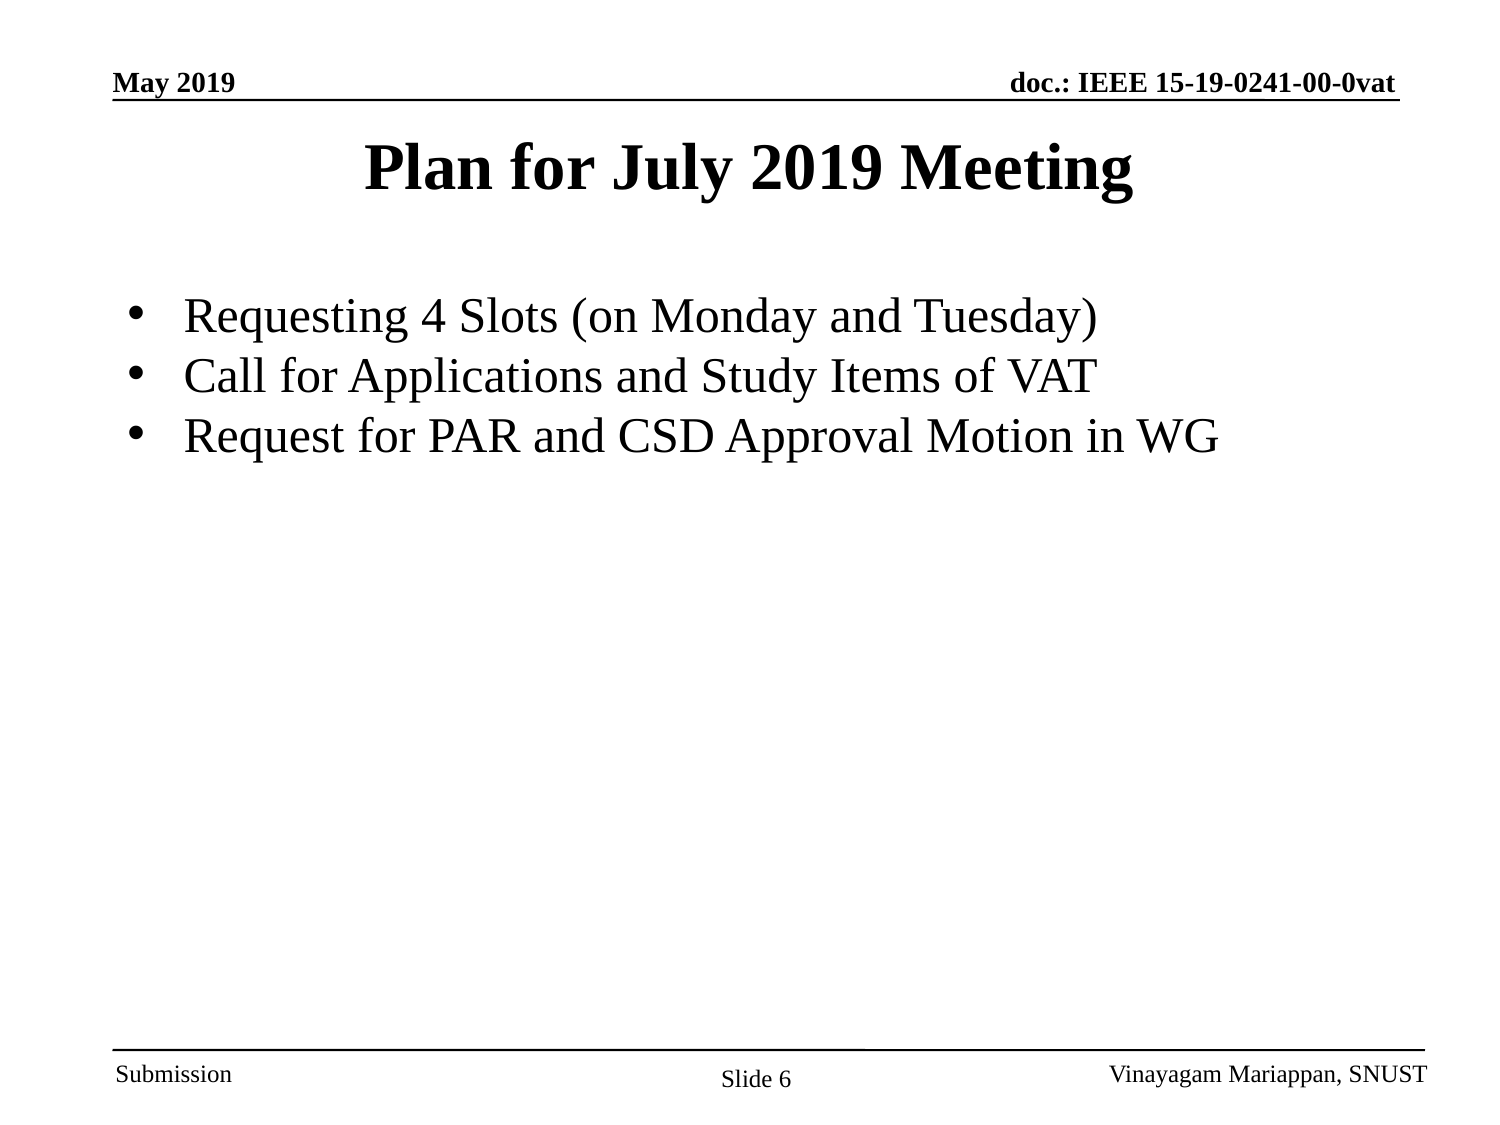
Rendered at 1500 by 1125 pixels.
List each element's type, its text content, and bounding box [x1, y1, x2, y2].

text_box Requesting 4 Slots (on Monday and Tuesday) Call for Applications and Study Items of VAT Request for PAR and CSD Approval Motion in WG [112, 274, 1413, 530]
slide_number Slide 6 [712, 1061, 800, 1093]
title Plan for July 2019 Meeting [112, 99, 1388, 226]
